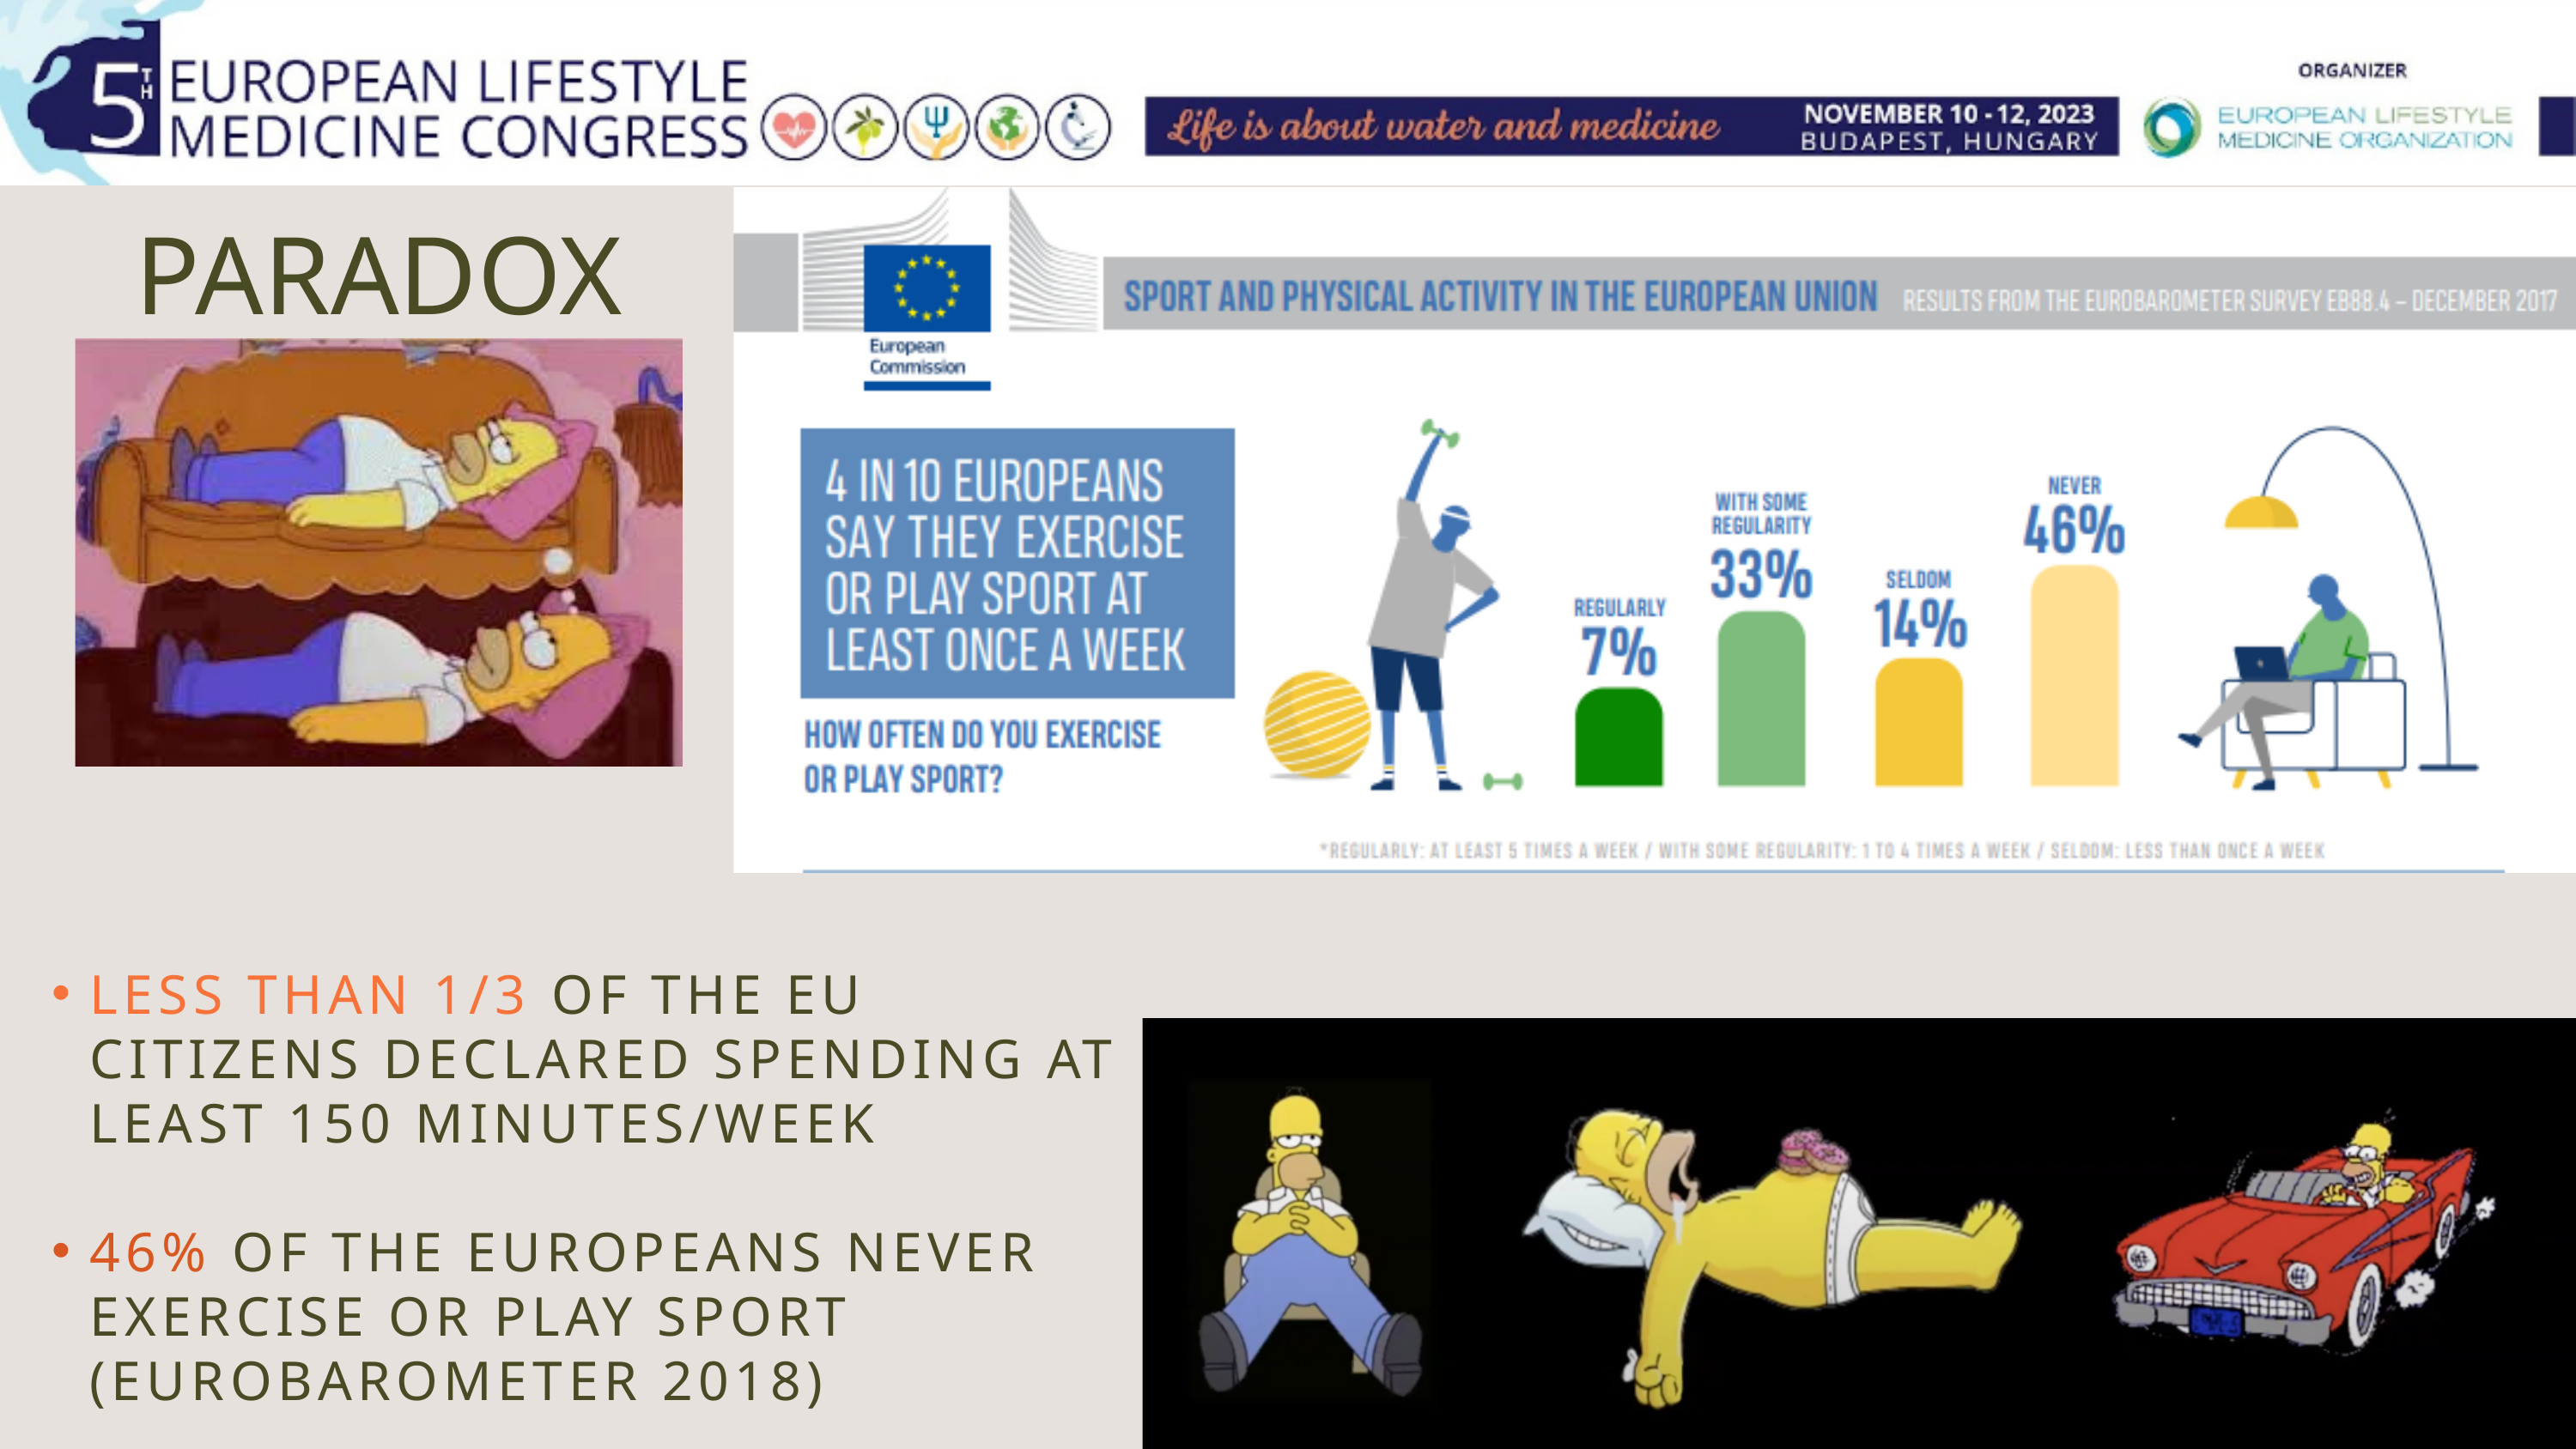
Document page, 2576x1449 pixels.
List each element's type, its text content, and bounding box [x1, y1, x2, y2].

text_box [1142, 1018, 2576, 1449]
picture [0, 0, 2576, 185]
text_box LESS THAN 1/3 OF THE EU CITIZENS DECLARED SPENDING AT LEAST 150 MINUTES/WEEK 46% OF THE EUROPEANS NEVER EXERCISE OR PLAY SPORT (EUROBAROMETER 2018) [13, 960, 1143, 1411]
text_box [75, 338, 683, 767]
text_box PARADOX [0, 220, 733, 336]
text_box [733, 187, 2576, 873]
